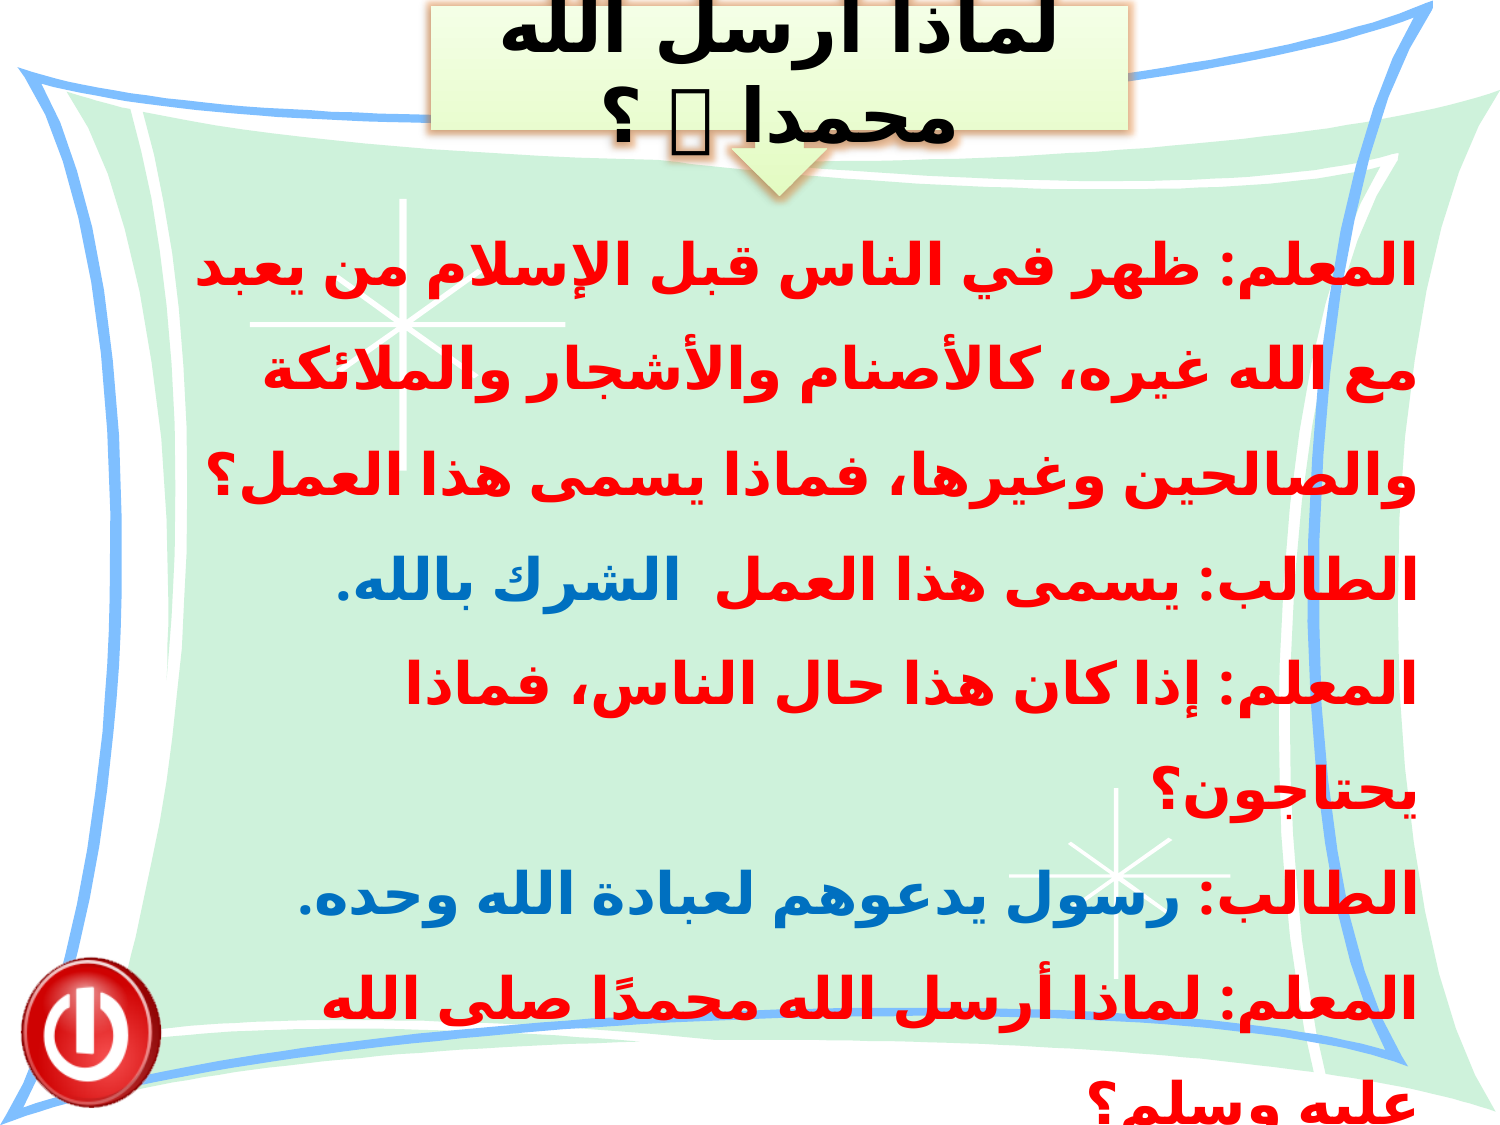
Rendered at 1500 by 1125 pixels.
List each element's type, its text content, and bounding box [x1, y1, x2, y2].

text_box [254, 949, 1312, 1125]
text_box لماذا أرسل الله محمدا  ؟ [430, 5, 1129, 184]
text_box المعلم: ظهر في الناس قبل الإسلام من يعبد مع الله غيره، كالأصنام والأشجار والملائكة والصالحين وغيرها، فماذا يسمى هذا العمل؟ الطالب: يسمى هذا العمل الشرك بالله. المعلم: إذا كان هذا حال الناس، فماذا يحتاجون؟ الطالب: رسول يدعوهم لعبادة الله وحده. المعلم: لماذا أرسل الله محمدًا صلى الله عليه وسلم؟ [178, 184, 1436, 1125]
picture [17, 950, 179, 1112]
